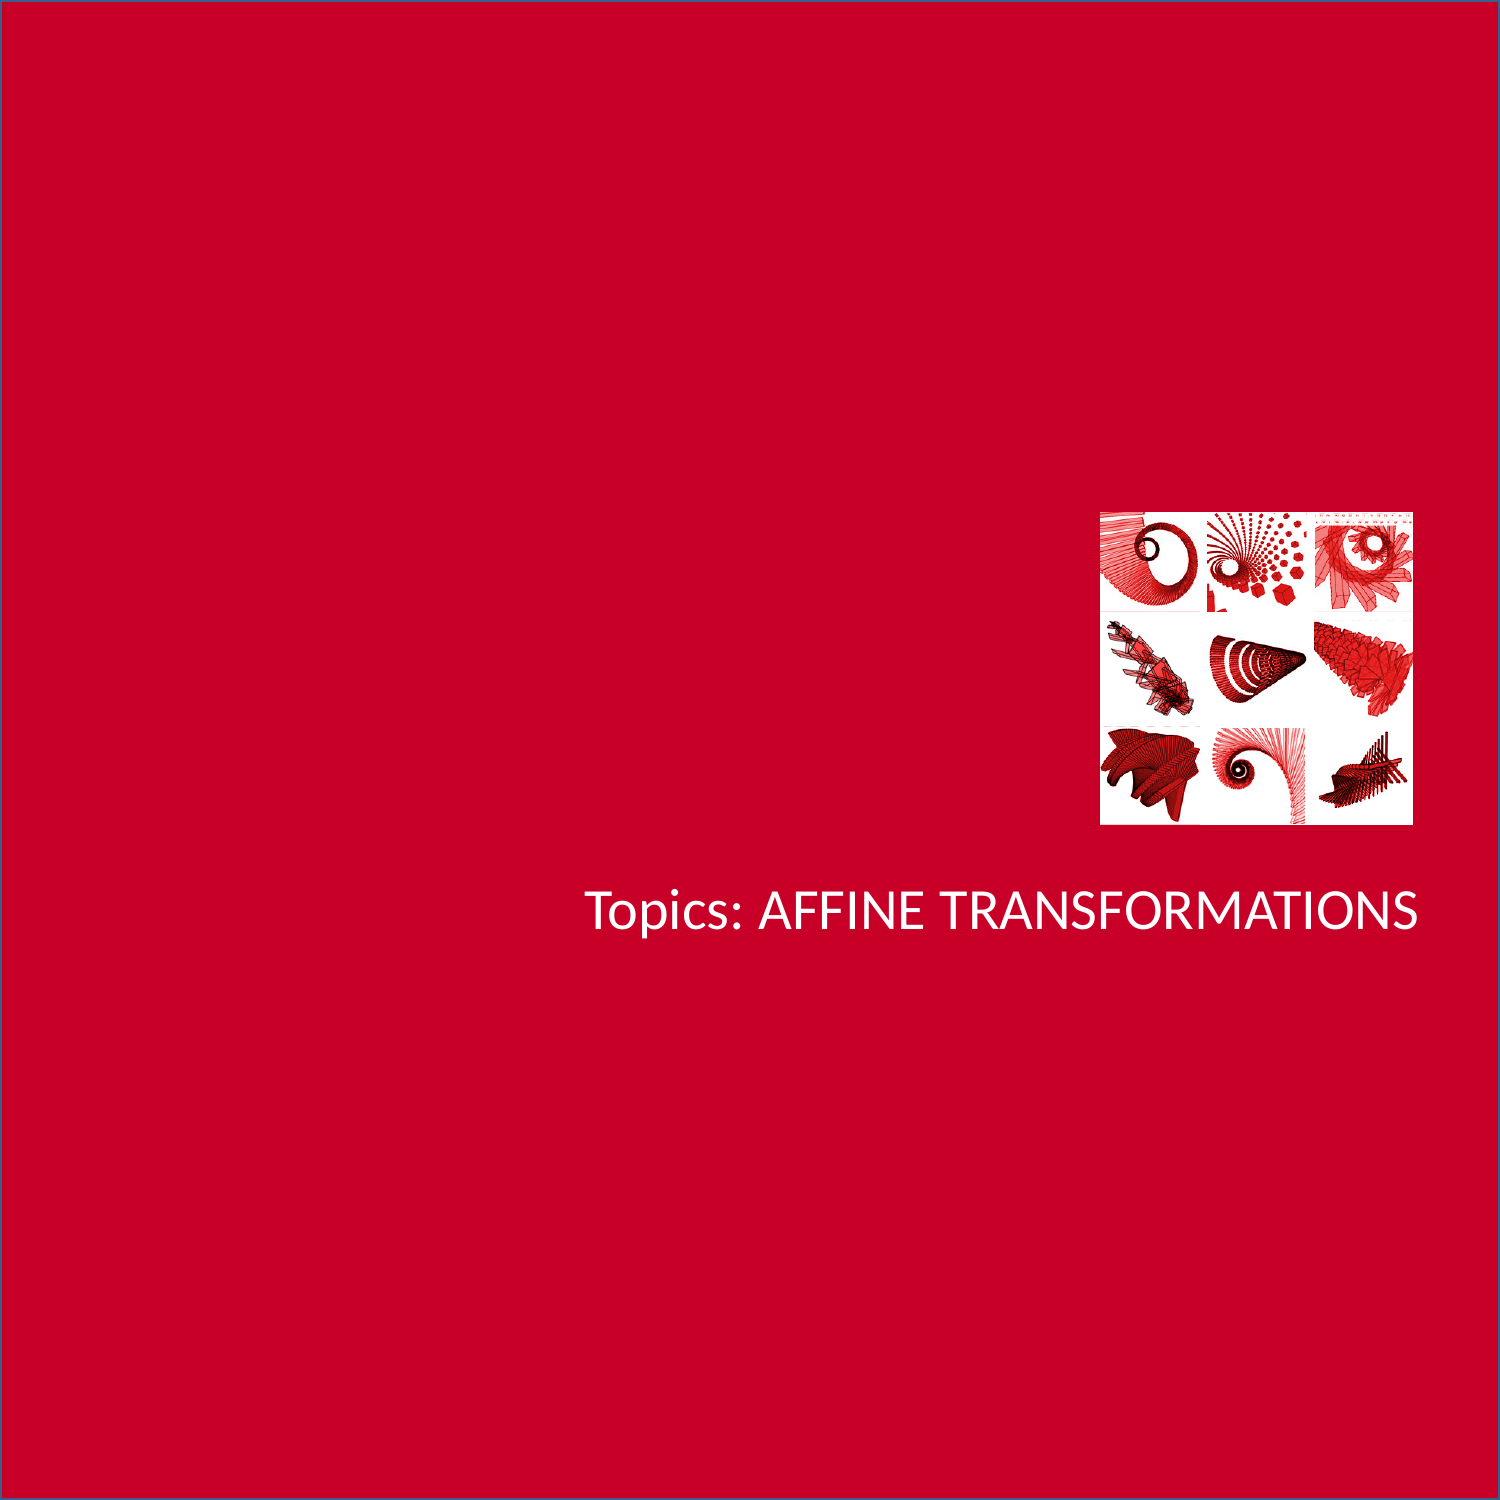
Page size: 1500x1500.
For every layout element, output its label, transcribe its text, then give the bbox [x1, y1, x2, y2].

text_box Topics: AFFINE TRANSFORMATIONS [400, 843, 1435, 970]
picture [1099, 512, 1413, 826]
text_box [0, 0, 1500, 1500]
